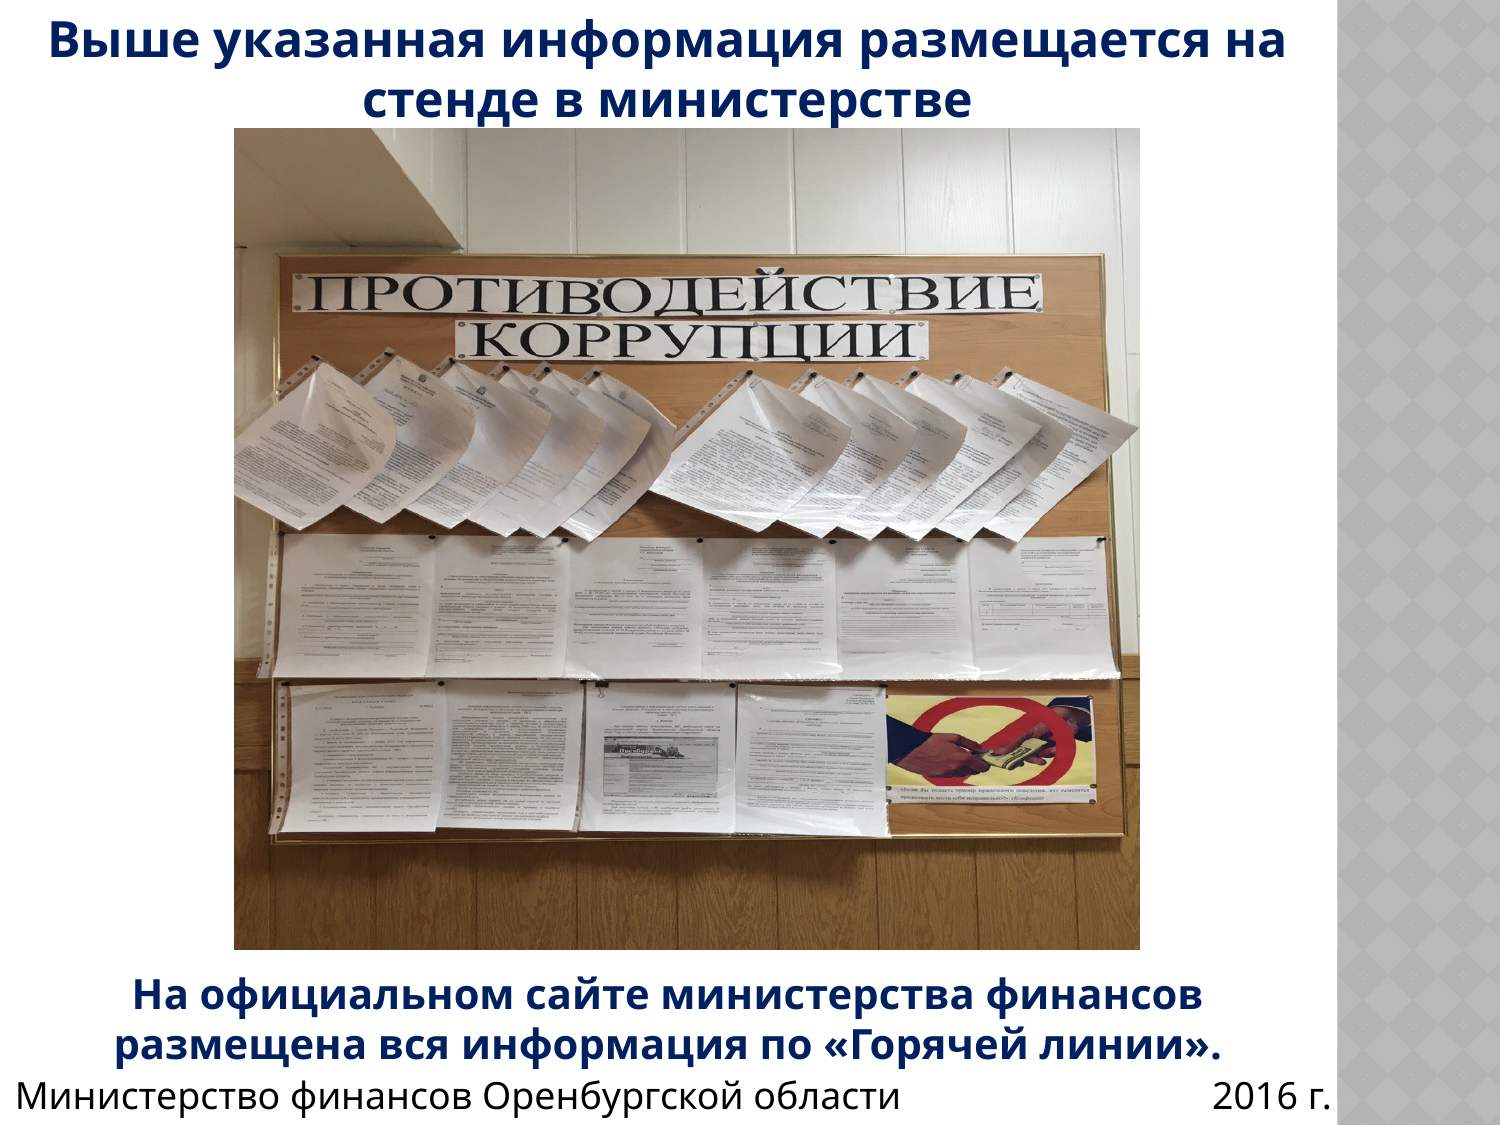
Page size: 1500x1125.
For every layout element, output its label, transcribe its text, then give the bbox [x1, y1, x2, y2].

text_box Выше указанная информация размещается на стенде в министерстве [0, 0, 1336, 135]
picture [233, 128, 1140, 950]
text_box На официальном сайте министерства финансов размещена вся информация по «Горячей линии». [0, 960, 1336, 1076]
text_box Министерство финансов Оренбургской области 2016 г. [0, 1064, 1442, 1125]
